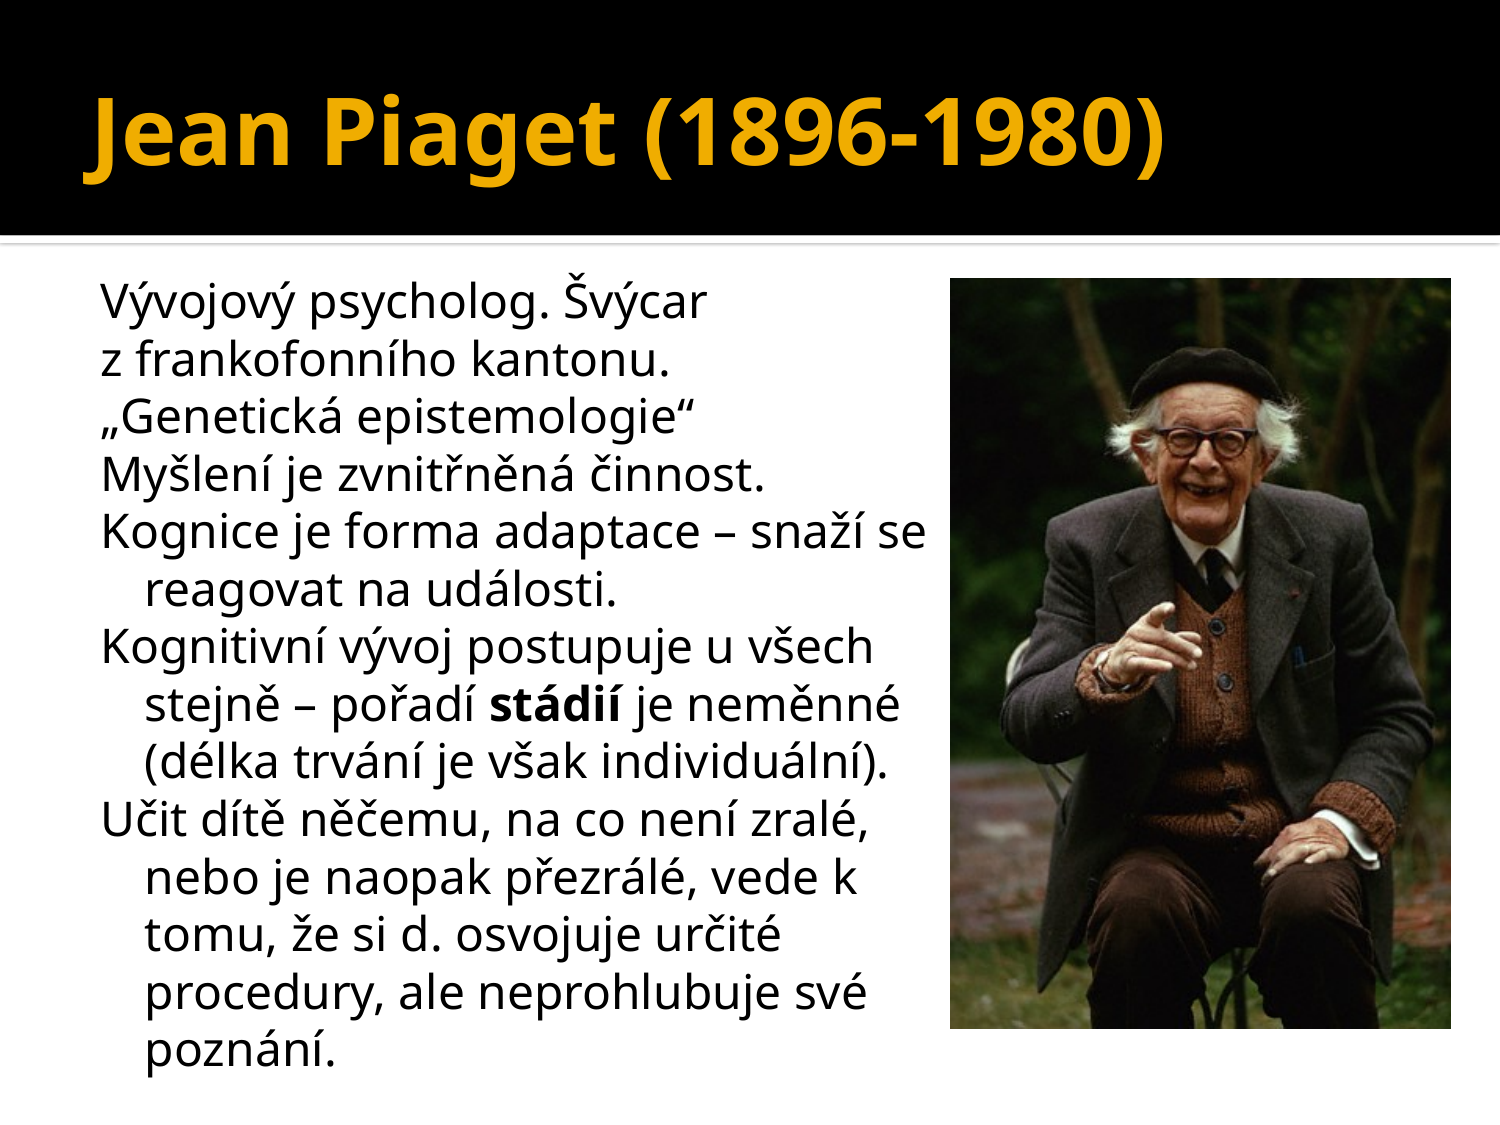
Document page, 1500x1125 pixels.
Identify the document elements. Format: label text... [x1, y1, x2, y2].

picture [950, 278, 1451, 1029]
list Vývojový psycholog. Švýcar z frankofonního kantonu. „Genetická epistemologie“ Myšlení je zvnitřněná činnost. Kognice je forma adaptace – snaží se reagovat na události. Kognitivní vývoj postupuje u všech stejně – pořadí stádií je neměnné (délka trvání je však individuální). Učit dítě něčemu, na co není zralé, nebo je naopak přezrálé, vede k tomu, že si d. osvojuje určité procedury, ale neprohlubuje své poznání. [75, 255, 951, 1106]
title Jean Piaget (1896-1980) [75, 25, 1425, 231]
